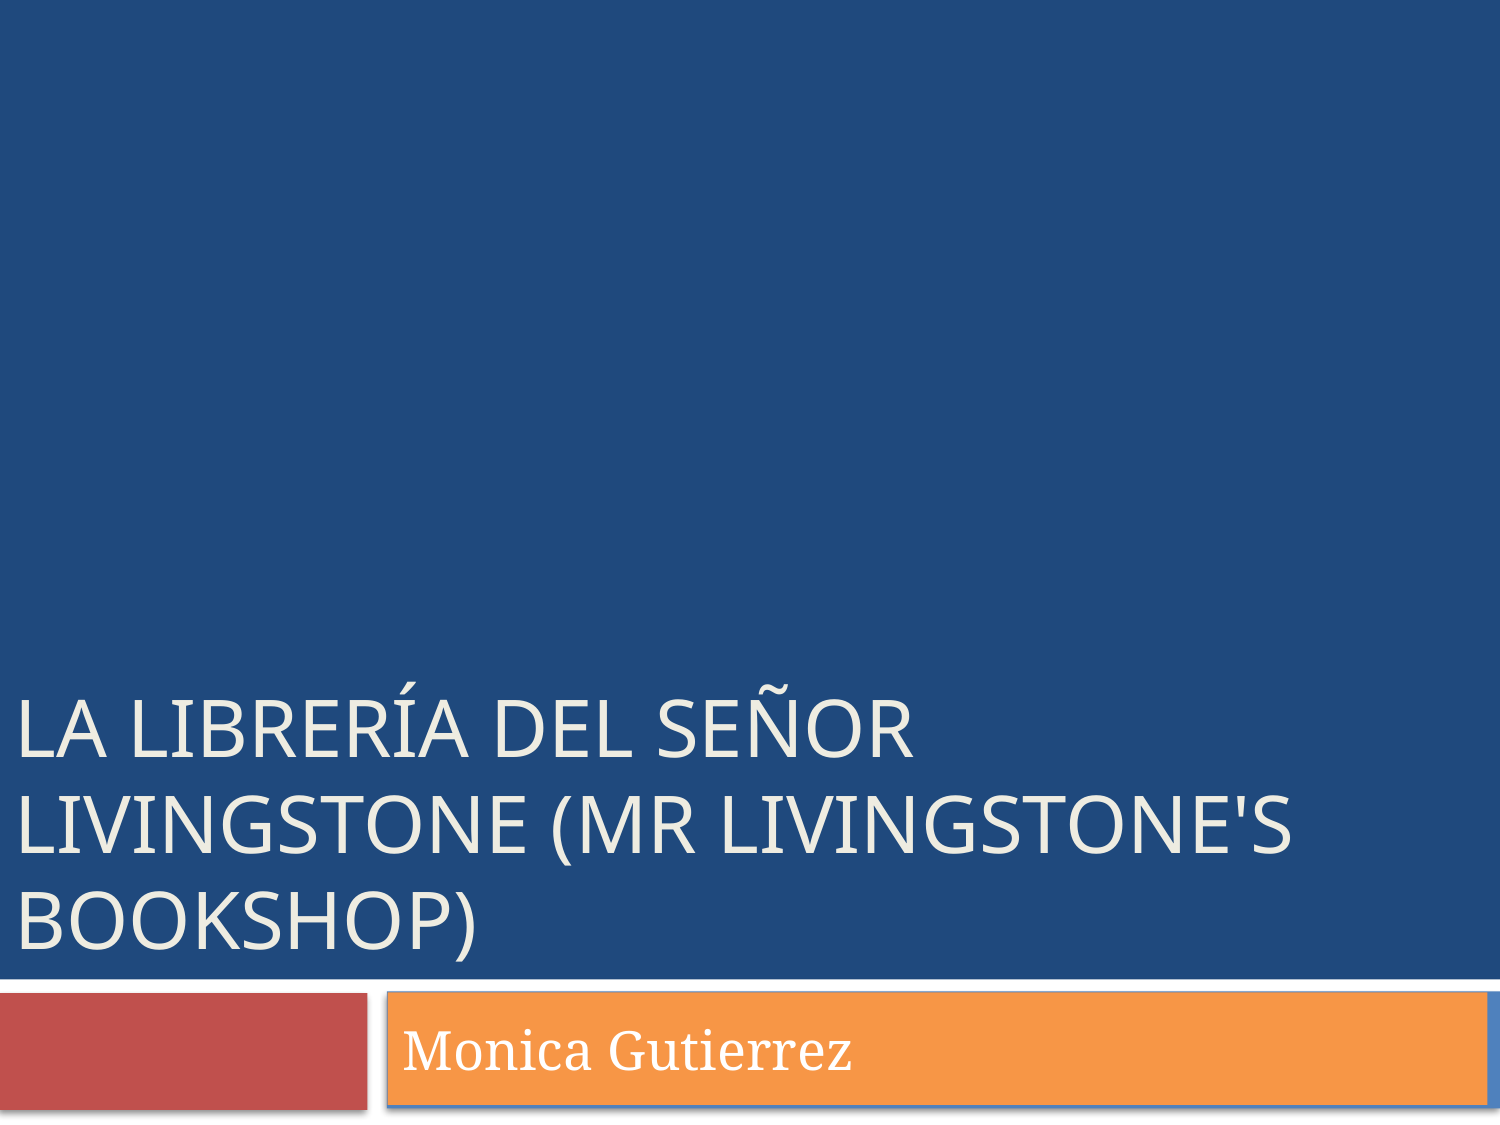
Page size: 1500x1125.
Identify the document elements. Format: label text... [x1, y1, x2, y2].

title la librería del señor livingstone (mr livingstone's bookshop) [0, 667, 1450, 973]
subtitle Monica Gutierrez [387, 992, 1488, 1105]
